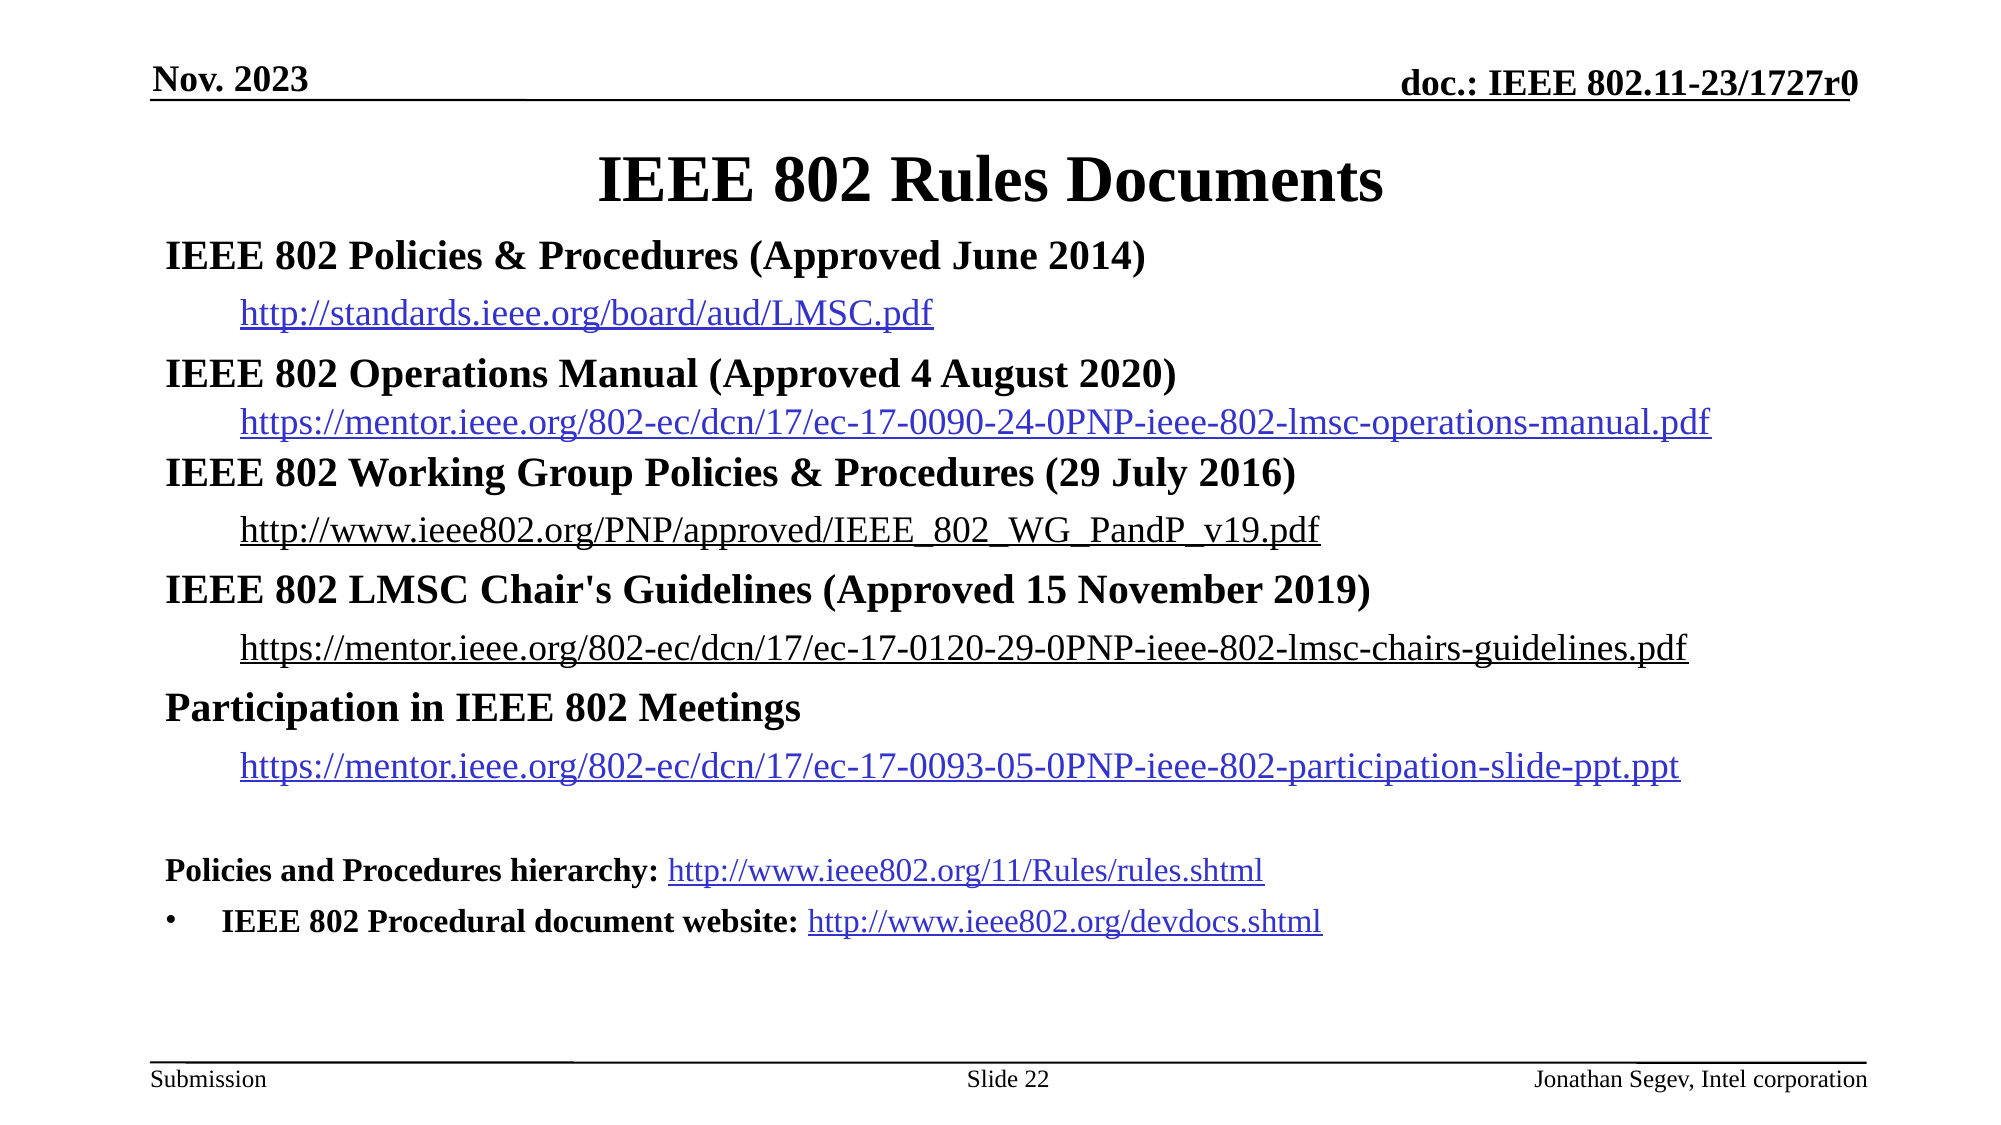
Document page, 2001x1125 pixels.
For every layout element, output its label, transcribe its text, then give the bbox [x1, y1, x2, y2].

slide_number Slide 22 [950, 1061, 1067, 1123]
footer Jonathan Segev, Intel corporation [1171, 1061, 1869, 1093]
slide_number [152, 54, 563, 100]
title IEEE 802 Rules Documents [149, 112, 1850, 219]
list IEEE 802 Policies & Procedures (Approved June 2014) http://standards.ieee.org/board/aud/LMSC.pdf IEEE 802 Operations Manual (Approved 4 August 2020) https://mentor.ieee.org/802-ec/dcn/17/ec-17-0090-24-0PNP-ieee-802-lmsc-operations-manual.pdf IEEE 802 Working Group Policies & Procedures (29 July 2016) http://www.ieee802.org/PNP/approved/IEEE_802_WG_PandP_v19.pdf IEEE 802 LMSC Chair's Guidelines (Approved 15 November 2019) https://mentor.ieee.org/802-ec/dcn/17/ec-17-0120-29-0PNP-ieee-802-lmsc-chairs-guidelines.pdf Participation in IEEE 802 Meetings https://mentor.ieee.org/802-ec/dcn/17/ec-17-0093-05-0PNP-ieee-802-participation-slide-ppt.ppt Policies and Procedures hierarchy: http://www.ieee802.org/11/Rules/rules.shtml IEEE 802 Procedural document website: http://www.ieee802.org/devdocs.shtml [149, 219, 1850, 1003]
